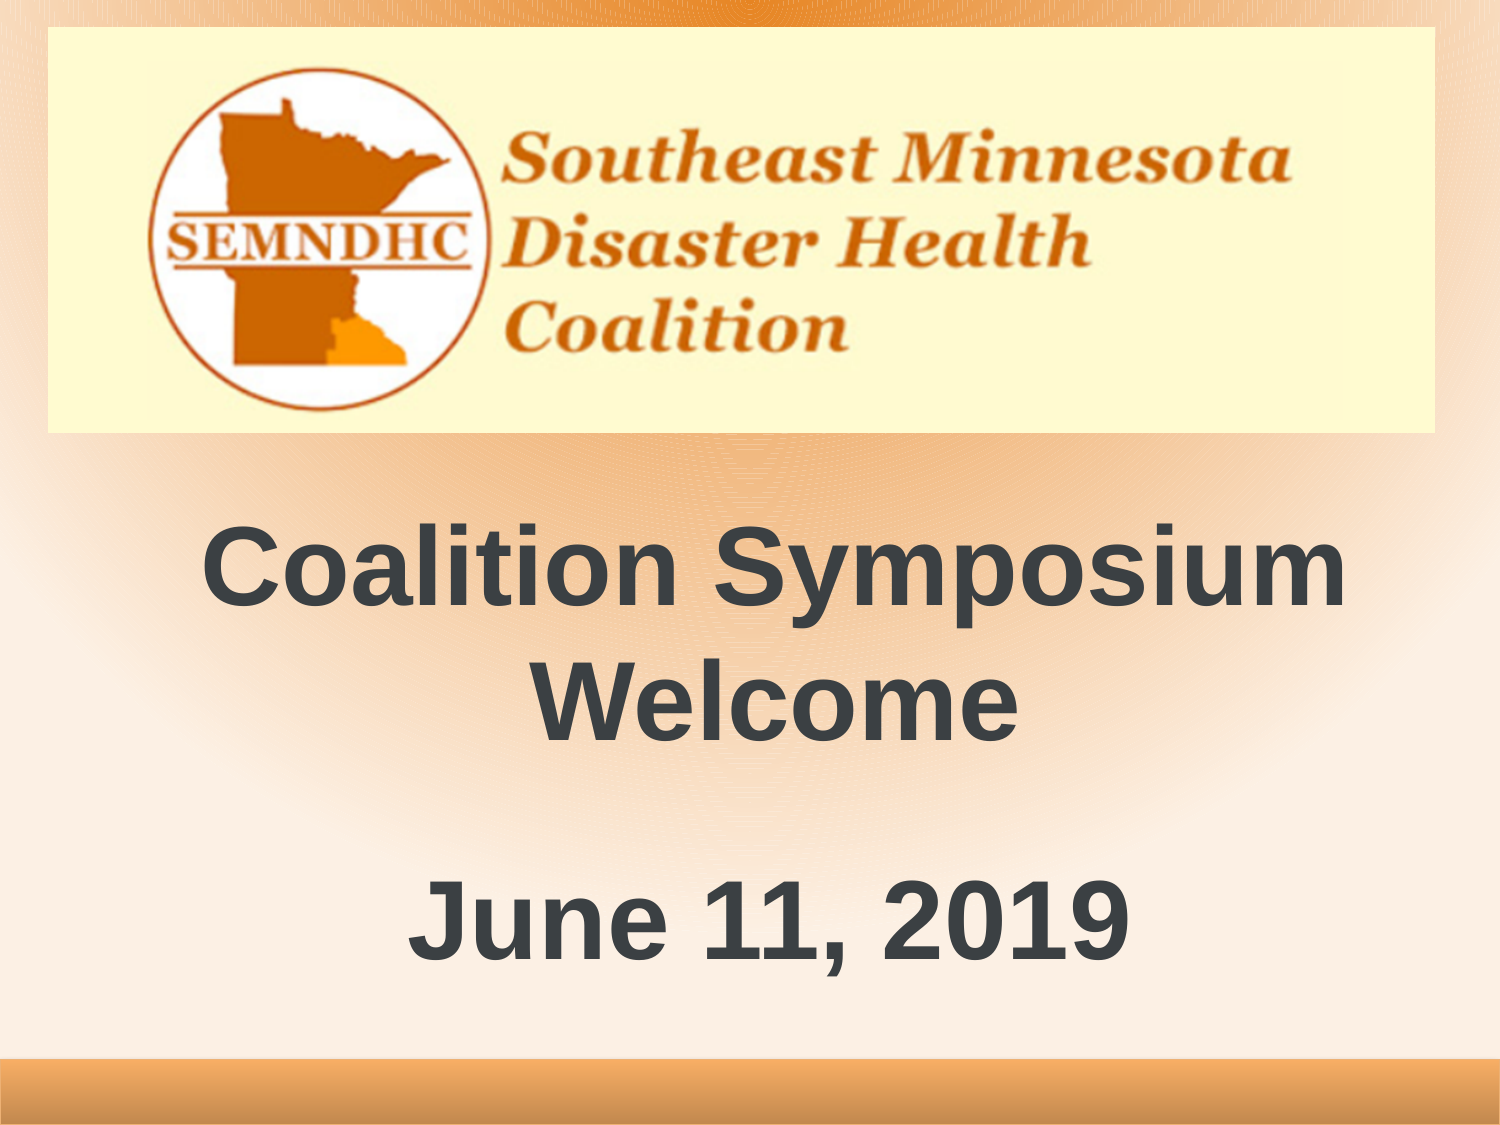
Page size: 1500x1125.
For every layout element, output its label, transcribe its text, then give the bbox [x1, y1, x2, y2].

subtitle June 11, 2019 [104, 865, 1435, 992]
title Coalition Symposium Welcome [104, 494, 1446, 897]
text_box [0, 1059, 1500, 1125]
picture [48, 27, 1436, 433]
